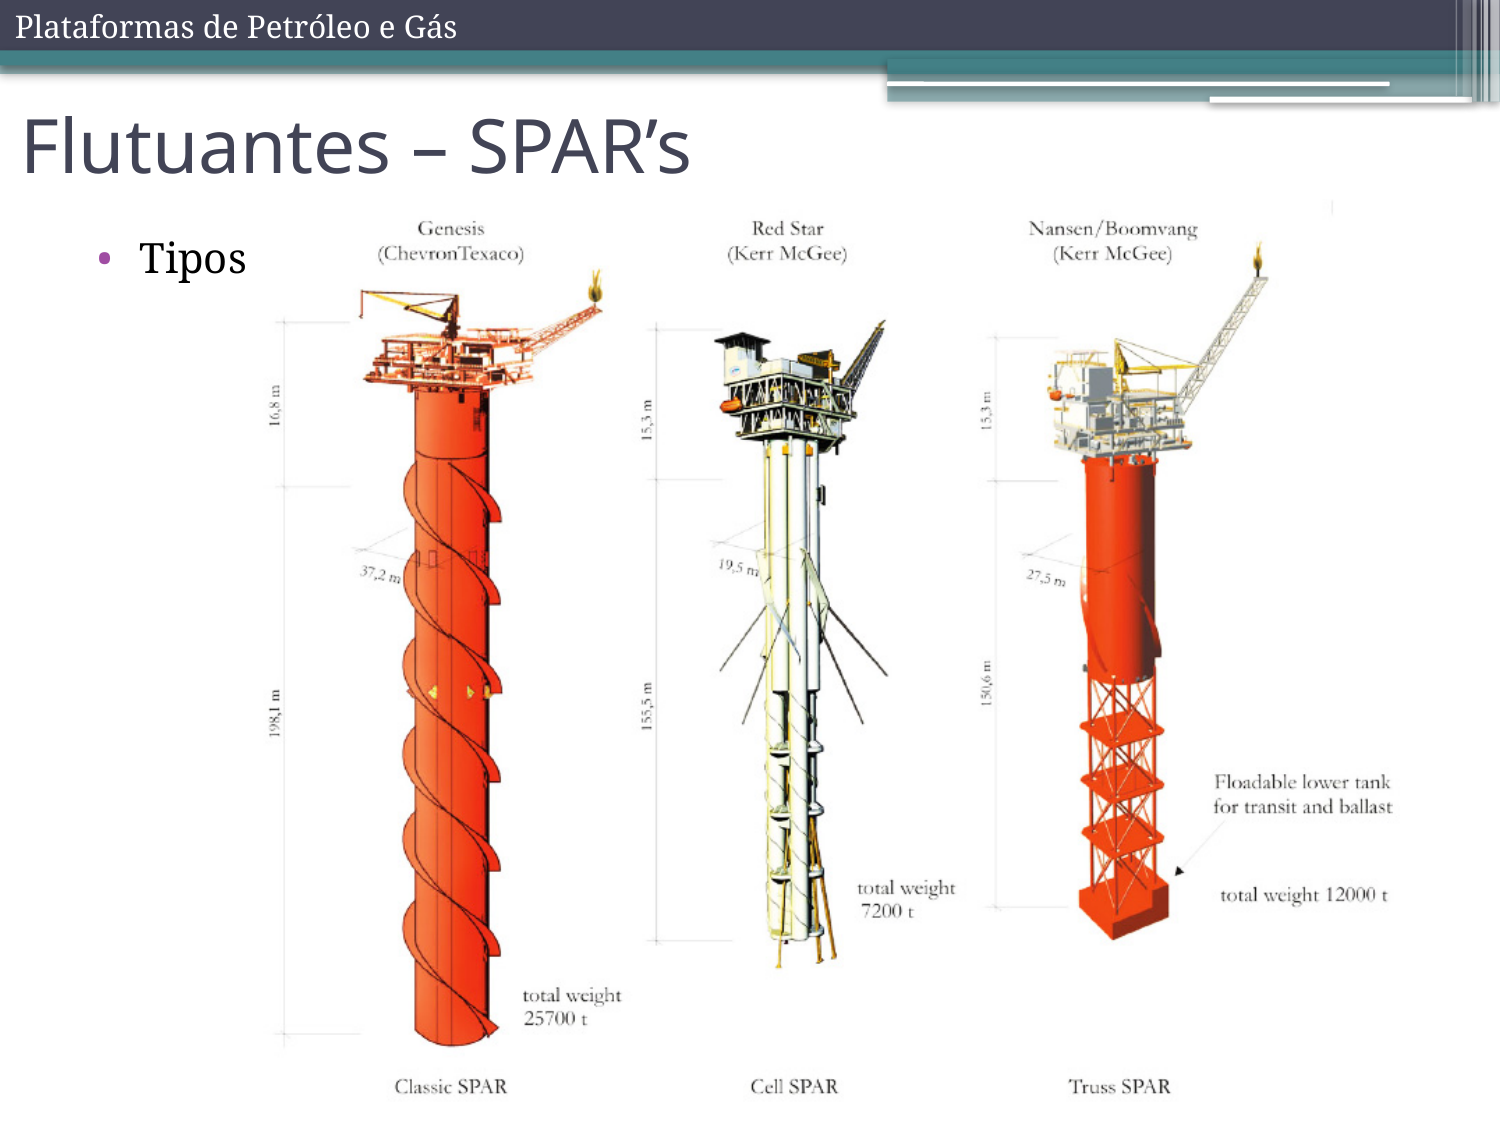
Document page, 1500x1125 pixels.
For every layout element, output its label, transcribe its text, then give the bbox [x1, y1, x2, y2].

title Flutuantes – SPAR’s [5, 78, 880, 209]
list Tipos [64, 219, 246, 303]
picture [253, 199, 1400, 1107]
